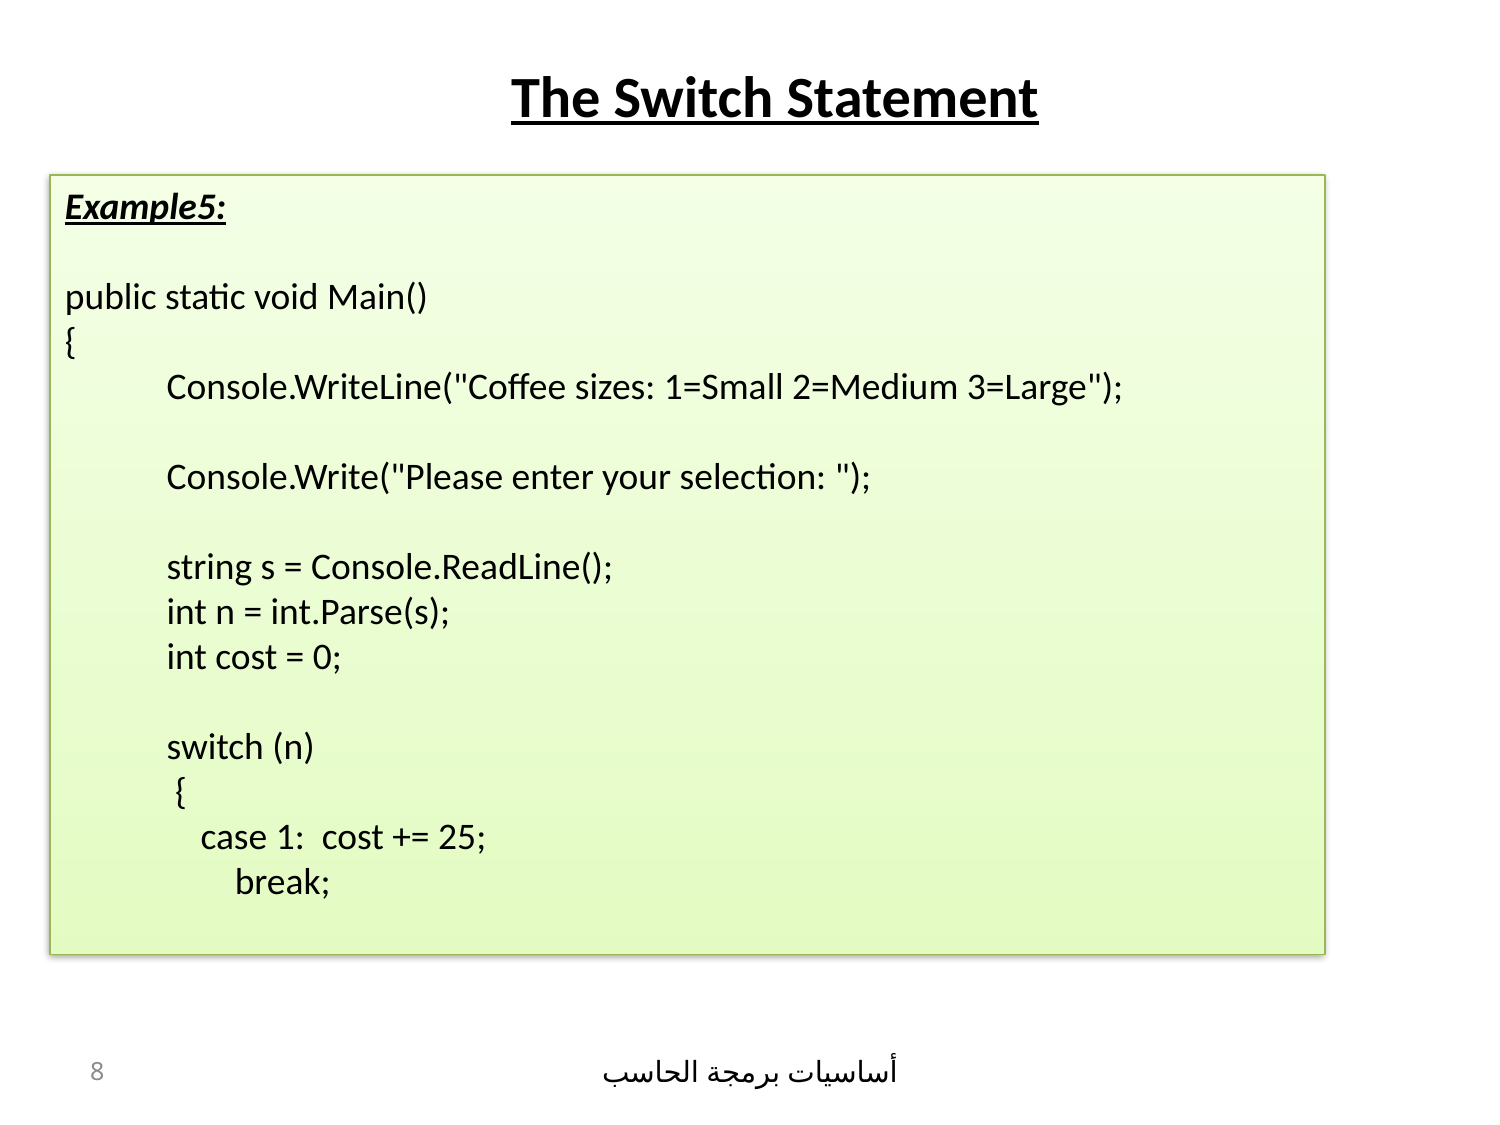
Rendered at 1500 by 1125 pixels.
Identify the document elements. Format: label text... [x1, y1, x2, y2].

slide_number 8 [75, 1042, 425, 1103]
text_box Example5: public static void Main() { Console.WriteLine("Coffee sizes: 1=Small 2=Medium 3=Large"); Console.Write("Please enter your selection: "); string s = Console.ReadLine(); int n = int.Parse(s); int cost = 0; switch (n) { case 1: cost += 25; break; [49, 174, 1326, 955]
title The Switch Statement [474, 50, 1075, 138]
footer أساسيات برمجة الحاسب [512, 1042, 988, 1103]
